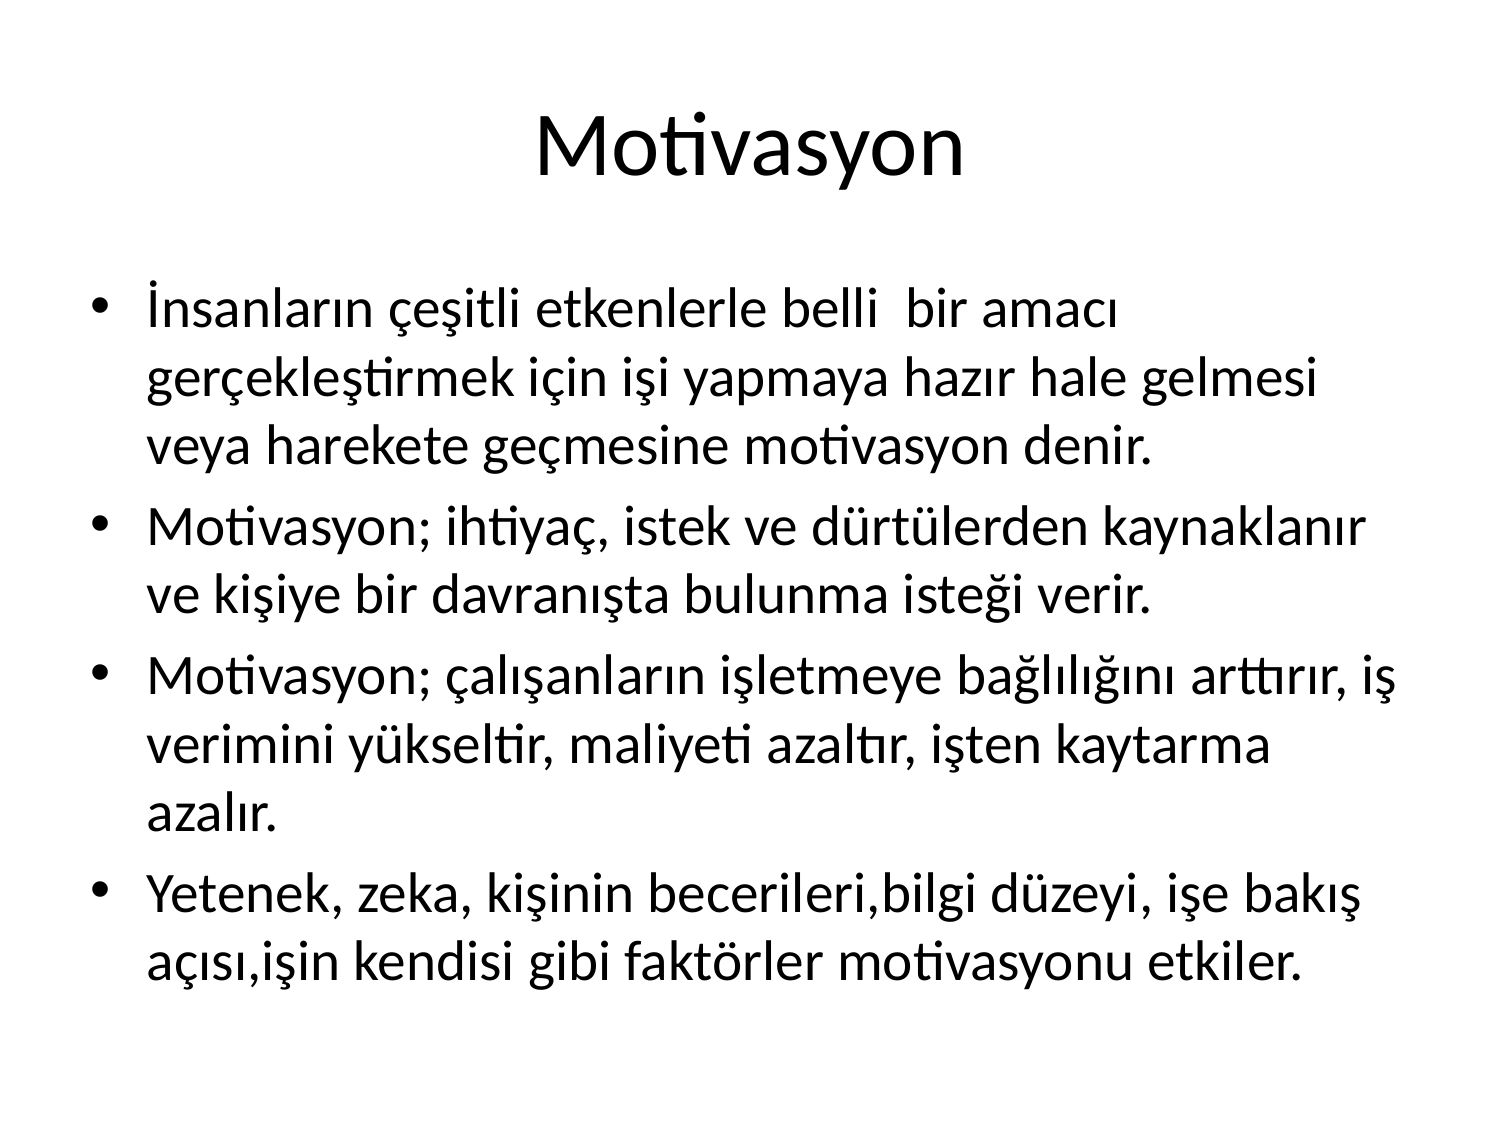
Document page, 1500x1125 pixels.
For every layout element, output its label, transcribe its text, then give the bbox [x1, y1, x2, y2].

list İnsanların çeşitli etkenlerle belli bir amacı gerçekleştirmek için işi yapmaya hazır hale gelmesi veya harekete geçmesine motivasyon denir. Motivasyon; ihtiyaç, istek ve dürtülerden kaynaklanır ve kişiye bir davranışta bulunma isteği verir. Motivasyon; çalışanların işletmeye bağlılığını arttırır, iş verimini yükseltir, maliyeti azaltır, işten kaytarma azalır. Yetenek, zeka, kişinin becerileri,bilgi düzeyi, işe bakış açısı,işin kendisi gibi faktörler motivasyonu etkiler. [75, 262, 1425, 1005]
title Motivasyon [75, 45, 1425, 233]
